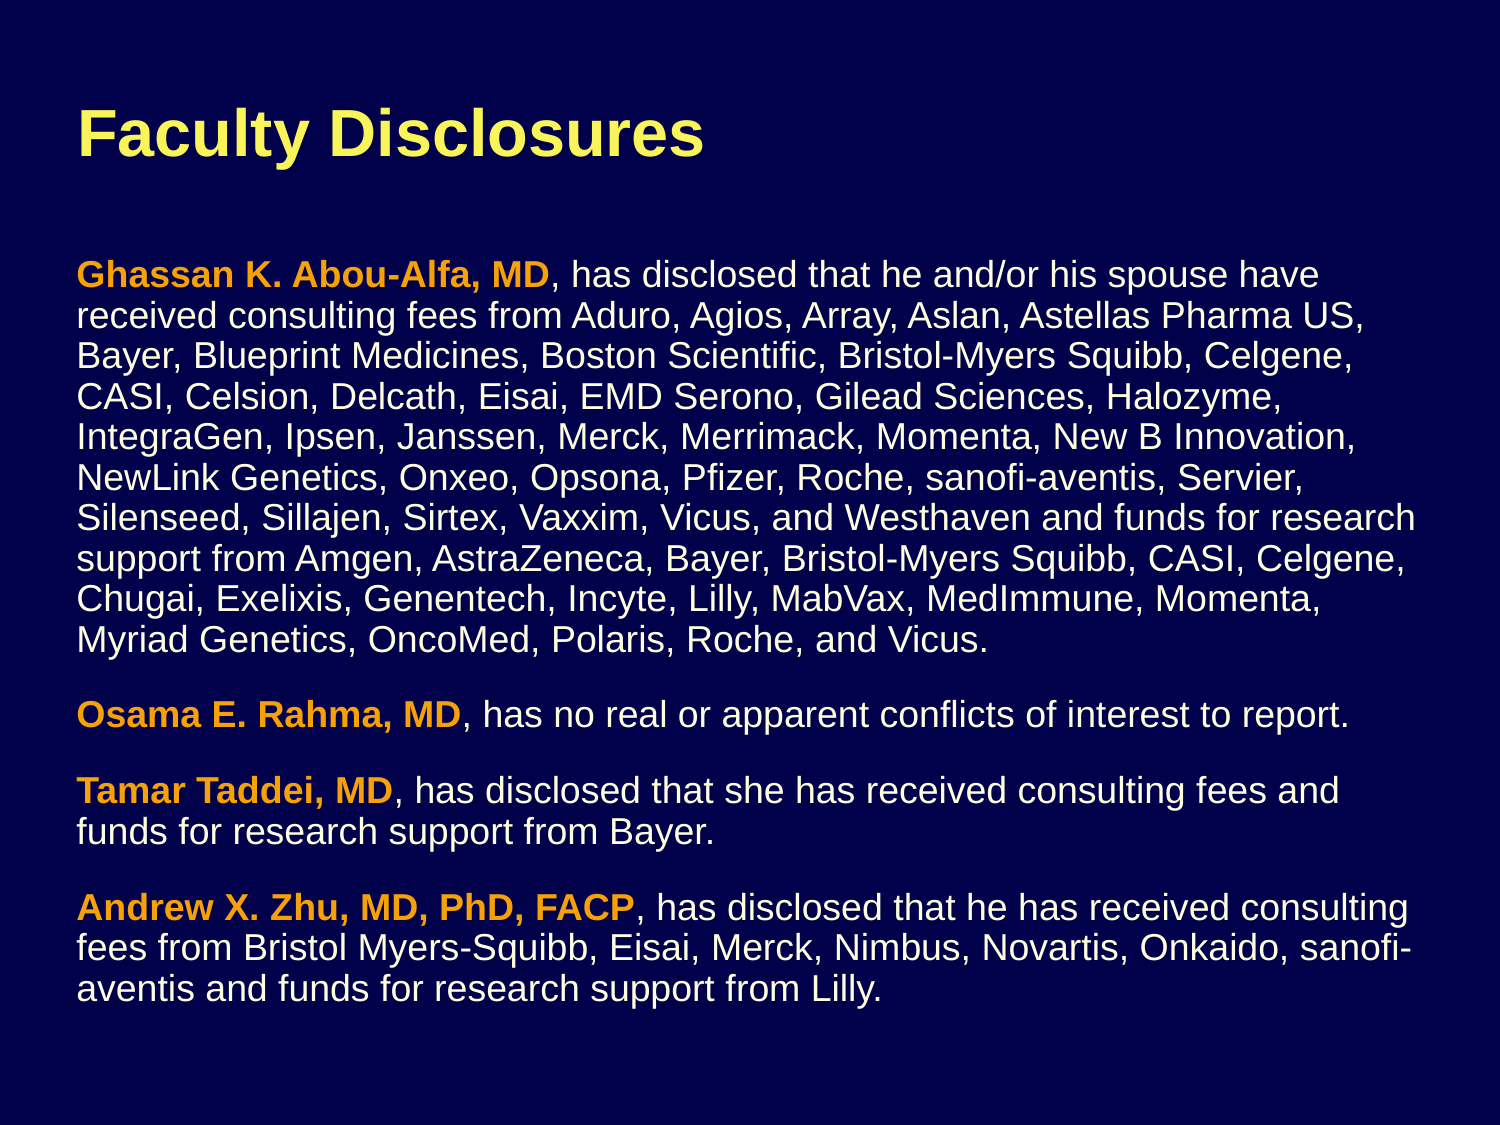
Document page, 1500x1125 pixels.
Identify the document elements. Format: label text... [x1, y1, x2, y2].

title Faculty Disclosures [62, 39, 1447, 220]
list Ghassan K. Abou-Alfa, MD, has disclosed that he and/or his spouse have received consulting fees from Aduro, Agios, Array, Aslan, Astellas Pharma US, Bayer, Blueprint Medicines, Boston Scientific, Bristol-Myers Squibb, Celgene, CASI, Celsion, Delcath, Eisai, EMD Serono, Gilead Sciences, Halozyme, IntegraGen, Ipsen, Janssen, Merck, Merrimack, Momenta, New B Innovation, NewLink Genetics, Onxeo, Opsona, Pfizer, Roche, sanofi-aventis, Servier, Silenseed, Sillajen, Sirtex, Vaxxim, Vicus, and Westhaven and funds for research support from Amgen, AstraZeneca, Bayer, Bristol-Myers Squibb, CASI, Celgene, Chugai, Exelixis, Genentech, Incyte, Lilly, MabVax, MedImmune, Momenta, Myriad Genetics, OncoMed, Polaris, Roche, and Vicus. Osama E. Rahma, MD, has no real or apparent conflicts of interest to report. Tamar Taddei, MD, has disclosed that she has received consulting fees and funds for research support from Bayer. Andrew X. Zhu, MD, PhD, FACP, has disclosed that he has received consulting fees from Bristol Myers-Squibb, Eisai, Merck, Nimbus, Novartis, Onkaido, sanofi-aventis and funds for research support from Lilly. [61, 248, 1449, 1012]
